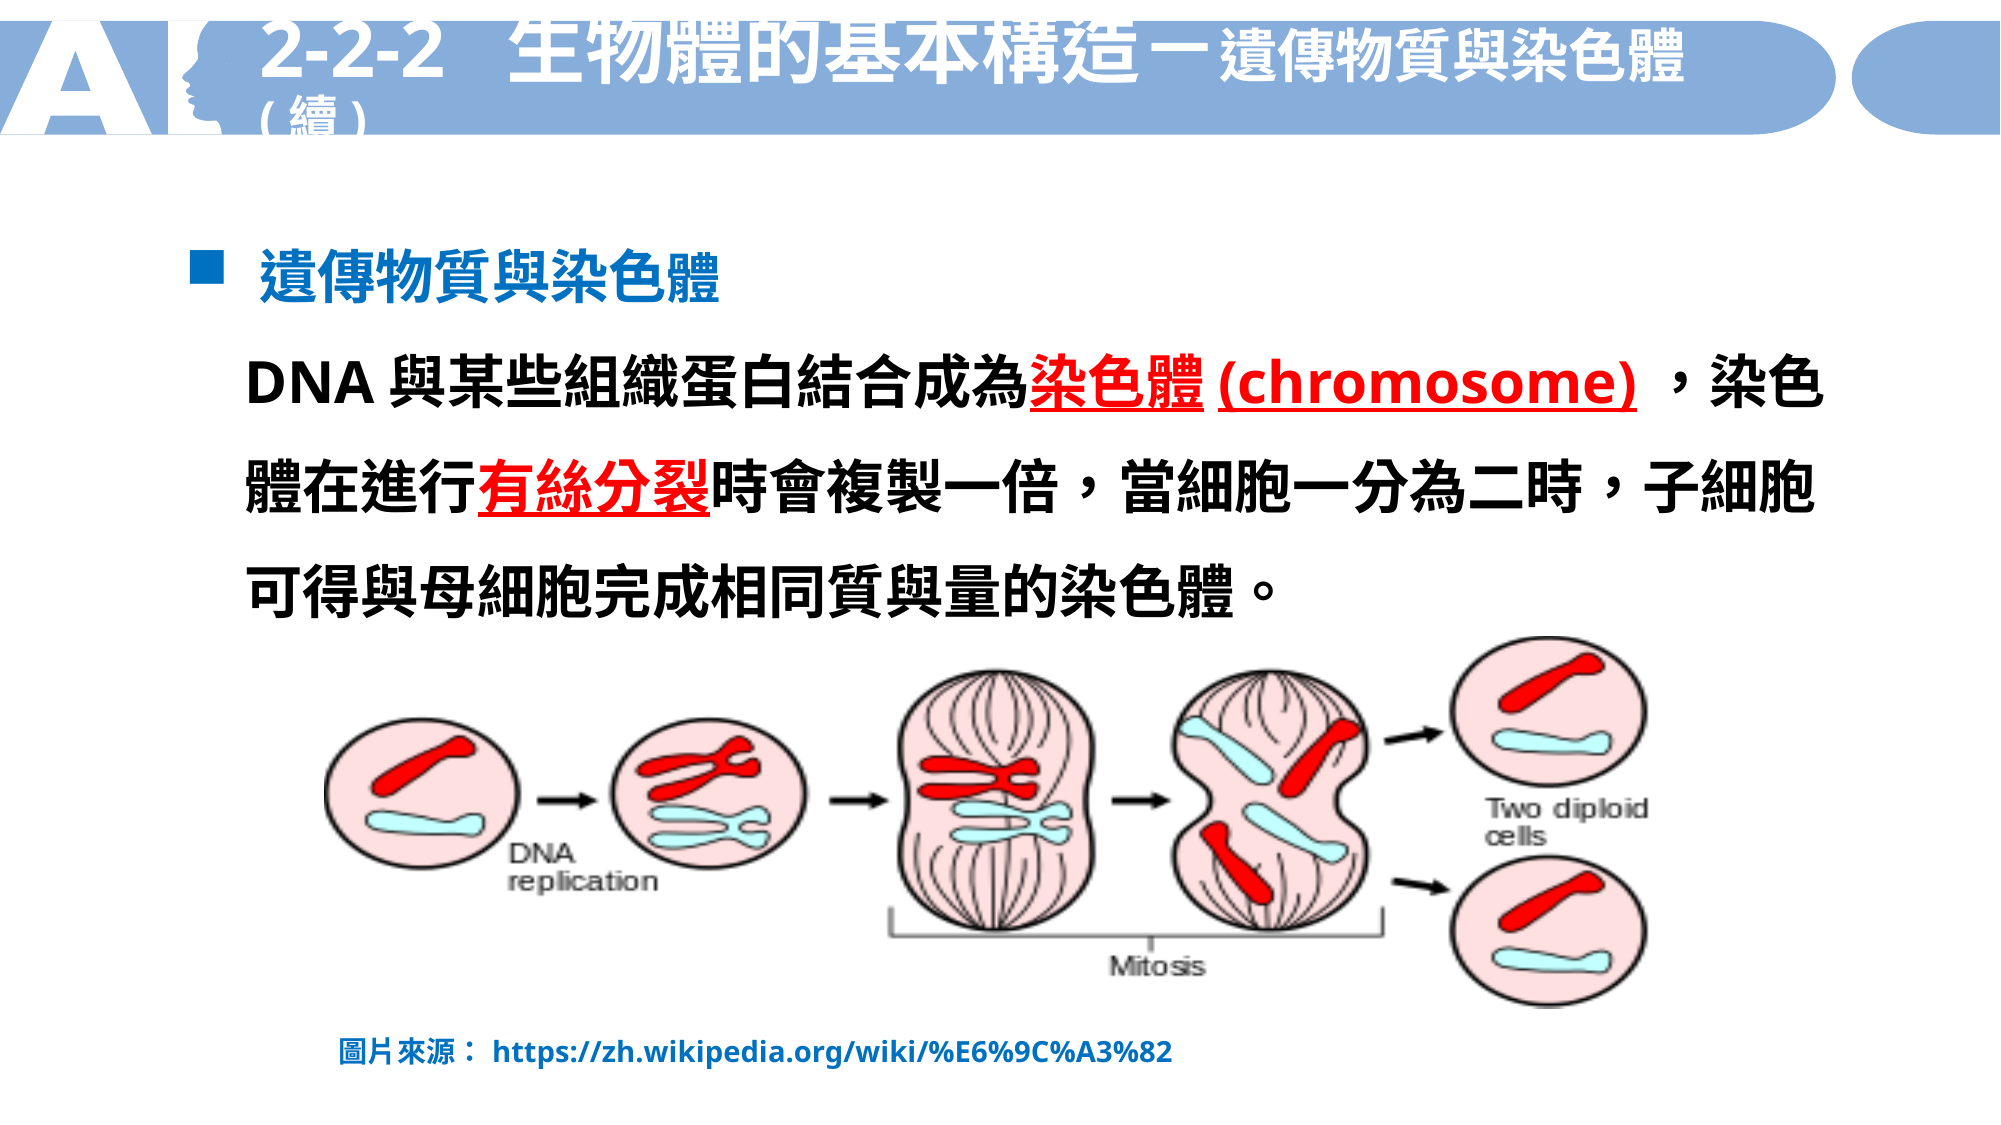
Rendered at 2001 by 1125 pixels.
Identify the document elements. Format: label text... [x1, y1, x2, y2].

text_box 圖片來源：https://zh.wikipedia.org/wiki/%E6%9C%A3%82 [324, 1025, 1226, 1076]
list 2-2-2 生物體的基本構造－遺傳物質與染色體(續) [244, 29, 1797, 128]
text_box 遺傳物質與染色體 DNA與某些組織蛋白結合成為染色體(chromosome)，染色體在進行有絲分裂時會複製一倍，當細胞一分為二時，子細胞可得與母細胞完成相同質與量的染色體。 [170, 197, 1845, 633]
picture [324, 636, 1655, 1009]
